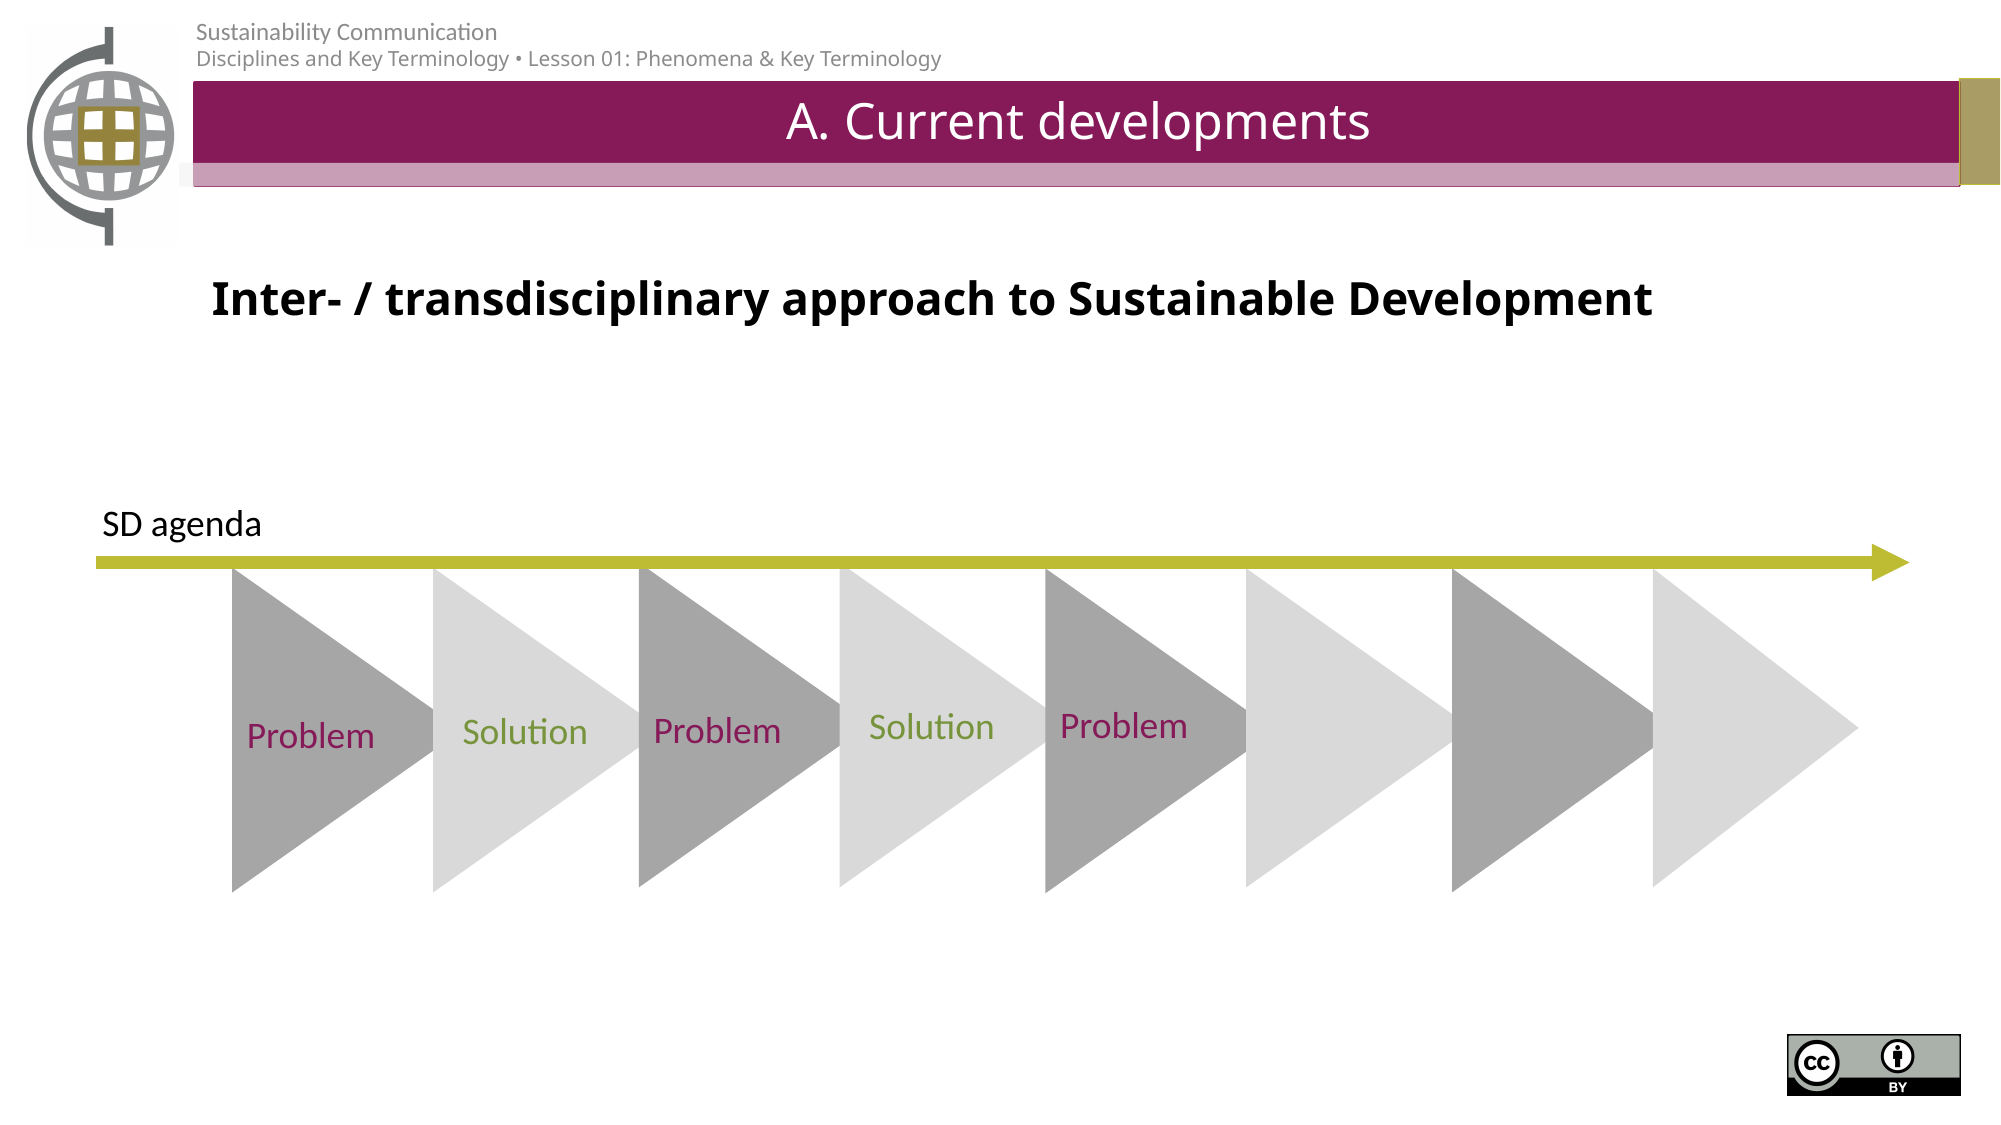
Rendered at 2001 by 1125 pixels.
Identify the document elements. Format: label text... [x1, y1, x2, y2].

text_box [837, 574, 1031, 890]
text_box Problem [638, 699, 840, 759]
text_box [1449, 574, 1650, 895]
text_box [1650, 574, 1861, 890]
text_box Solution [447, 699, 636, 760]
text_box Problem [232, 704, 433, 764]
text_box [430, 574, 625, 895]
text_box Solution [854, 694, 1043, 755]
text_box [636, 574, 837, 890]
text_box SD agenda [87, 491, 382, 552]
text_box Problem [1045, 693, 1247, 754]
text_box [1244, 574, 1449, 890]
picture [1787, 1034, 1961, 1096]
text_box [230, 574, 430, 895]
title A. Current developments [196, 78, 1961, 161]
list Inter- / transdisciplinary approach to Sustainable Development [196, 262, 1961, 1005]
text_box [1043, 574, 1244, 896]
picture [26, 25, 178, 247]
